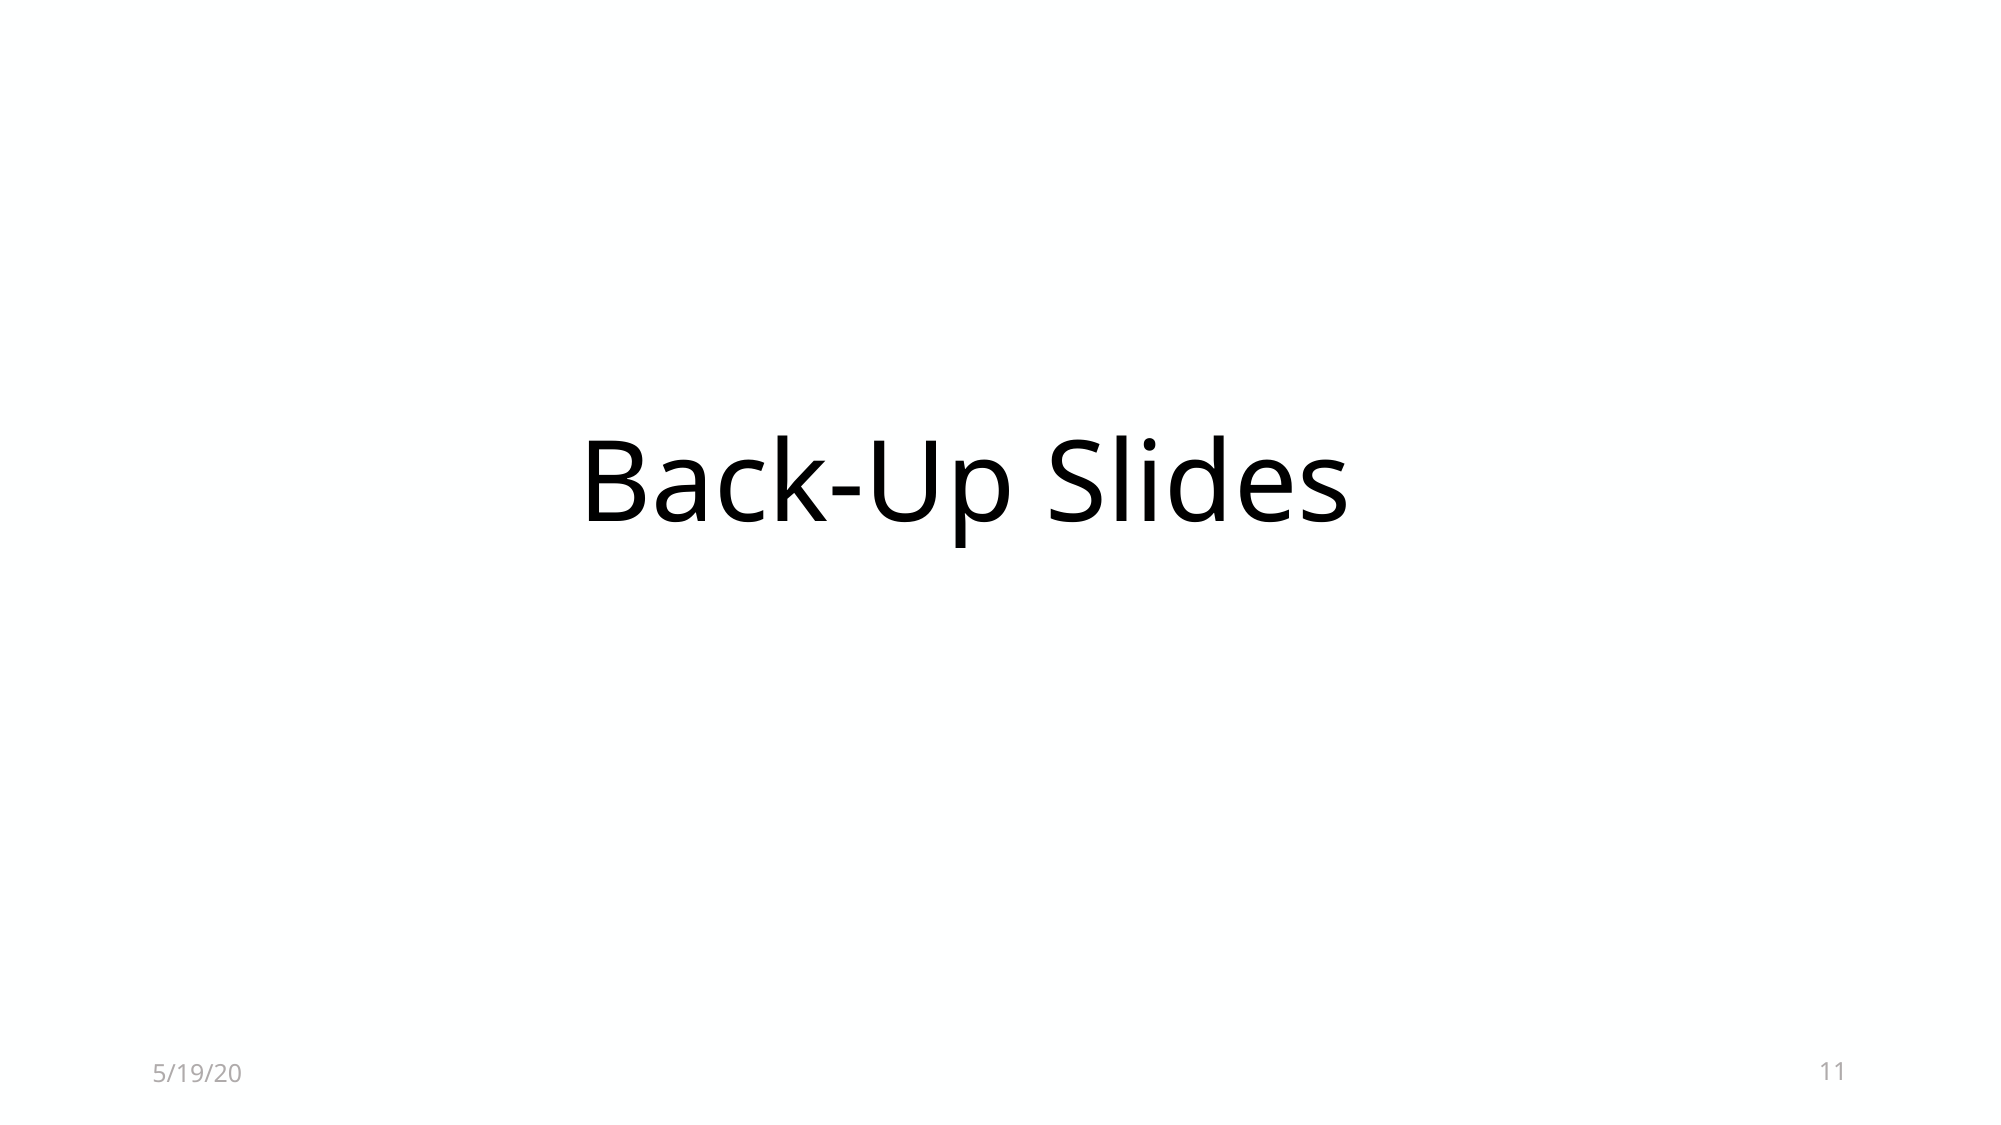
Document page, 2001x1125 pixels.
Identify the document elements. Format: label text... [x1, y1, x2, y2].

slide_number 11 [1412, 1042, 1863, 1103]
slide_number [137, 1042, 588, 1103]
text_box Back-Up Slides [563, 401, 1368, 552]
